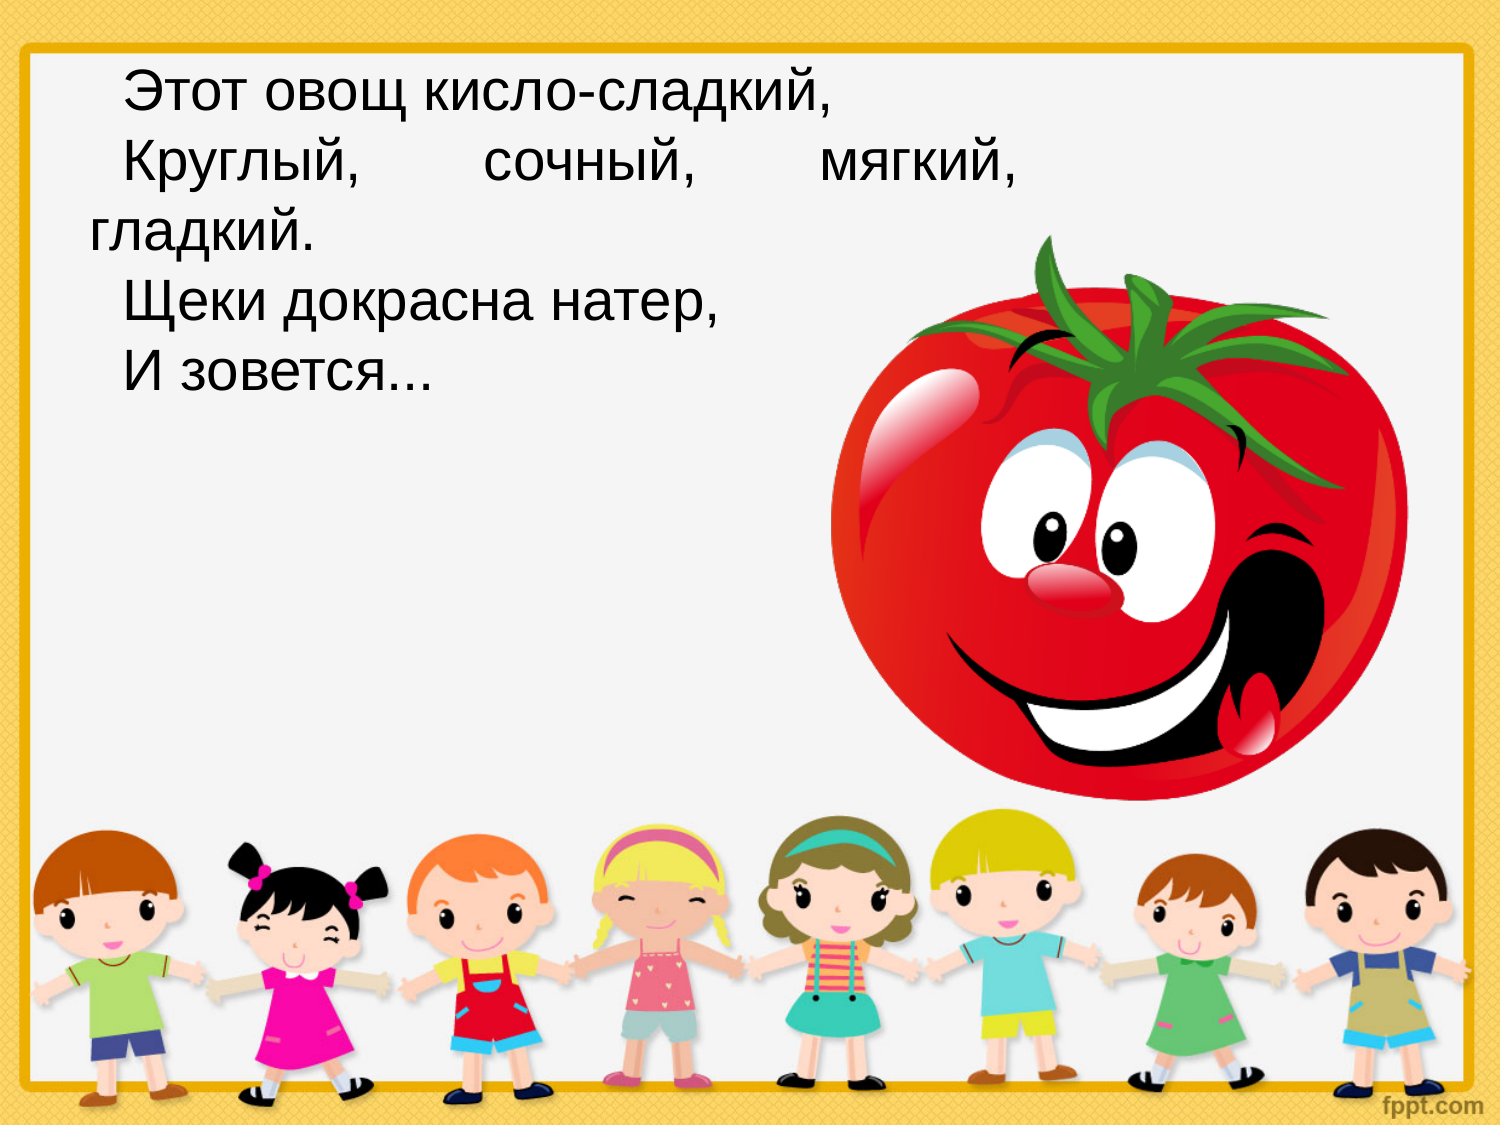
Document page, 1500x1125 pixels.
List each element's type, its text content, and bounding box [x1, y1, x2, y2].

picture [0, 0, 1500, 1125]
text_box Этот овощ кисло-сладкий, Круглый, сочный, мягкий, гладкий. Щеки докрасна натер, И зовется... [74, 79, 1034, 375]
